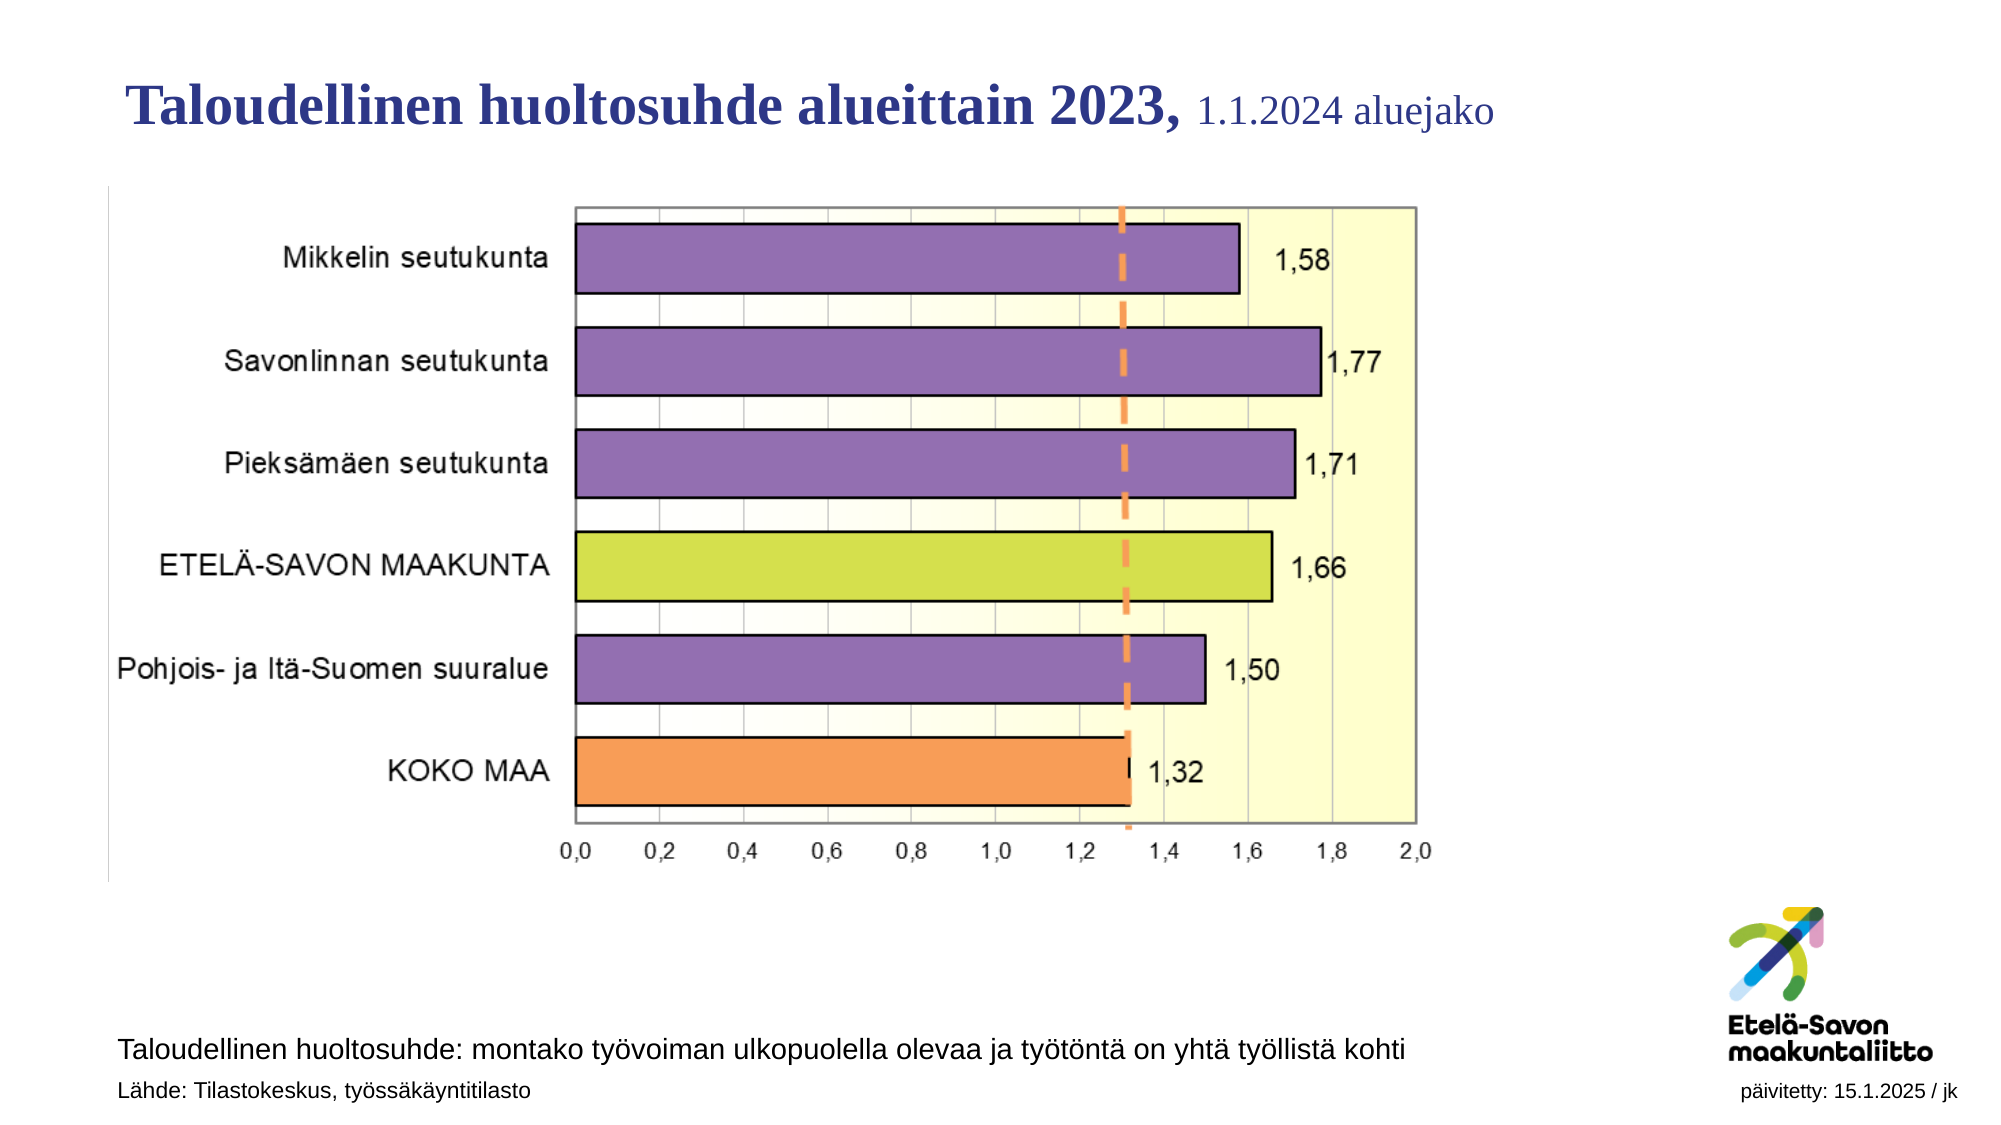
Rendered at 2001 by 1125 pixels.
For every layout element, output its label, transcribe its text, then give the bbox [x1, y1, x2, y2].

title Taloudellinen huoltosuhde alueittain 2023, 1.1.2024 aluejako [125, 66, 1721, 144]
text_box Taloudellinen huoltosuhde: montako työvoiman ulkopuolella olevaa ja työtöntä on yhtä työllistä kohti [102, 1023, 1709, 1083]
picture [1707, 907, 2000, 1125]
picture [107, 186, 1449, 882]
text_box Lähde: Tilastokeskus, työssäkäyntitilasto päivitetty: 15.1.2025 / jk [102, 1067, 1993, 1118]
